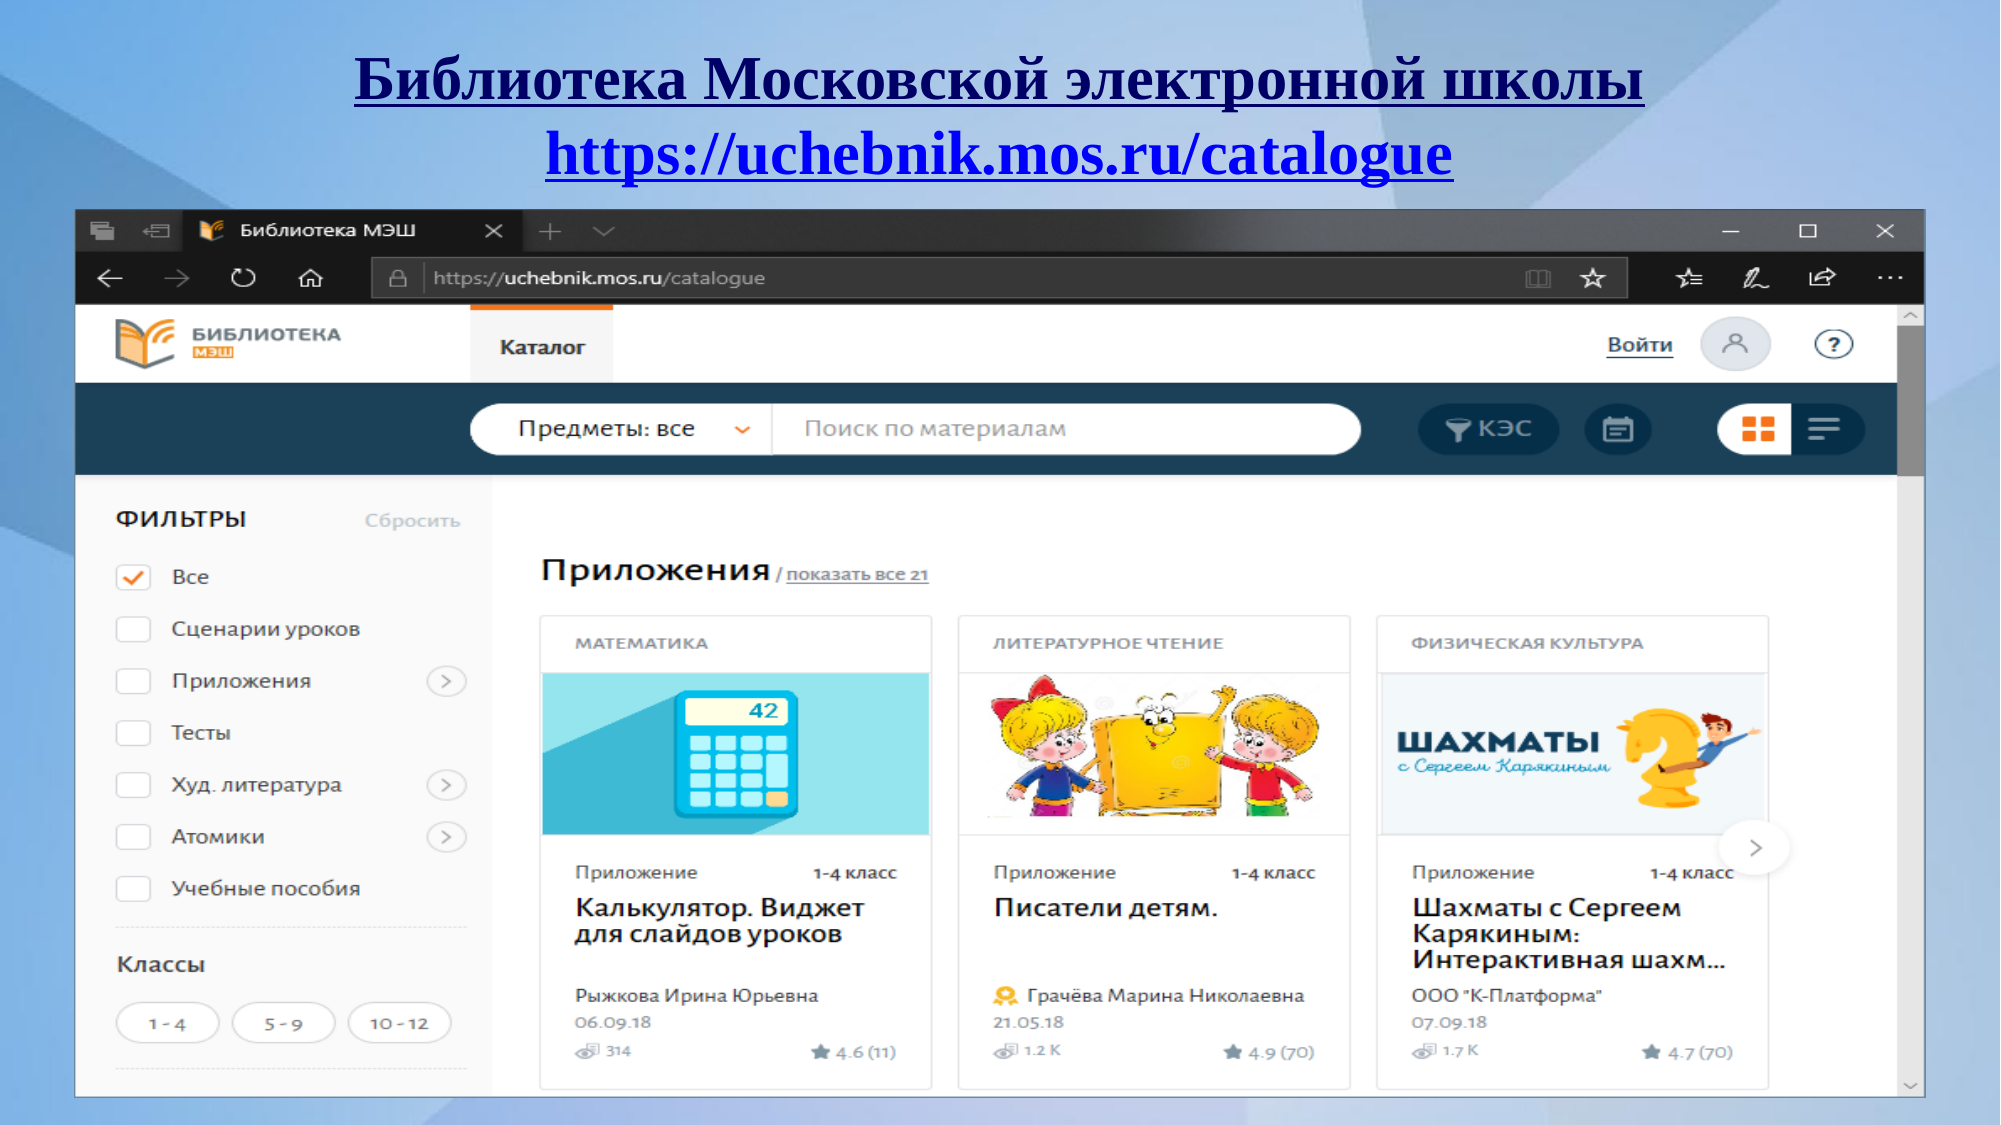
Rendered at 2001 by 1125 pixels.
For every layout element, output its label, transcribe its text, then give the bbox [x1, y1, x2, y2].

picture [0, 0, 2000, 1125]
title Библиотека Московской электронной школы https://uchebnik.mos.ru/catalogue [99, 37, 1900, 189]
